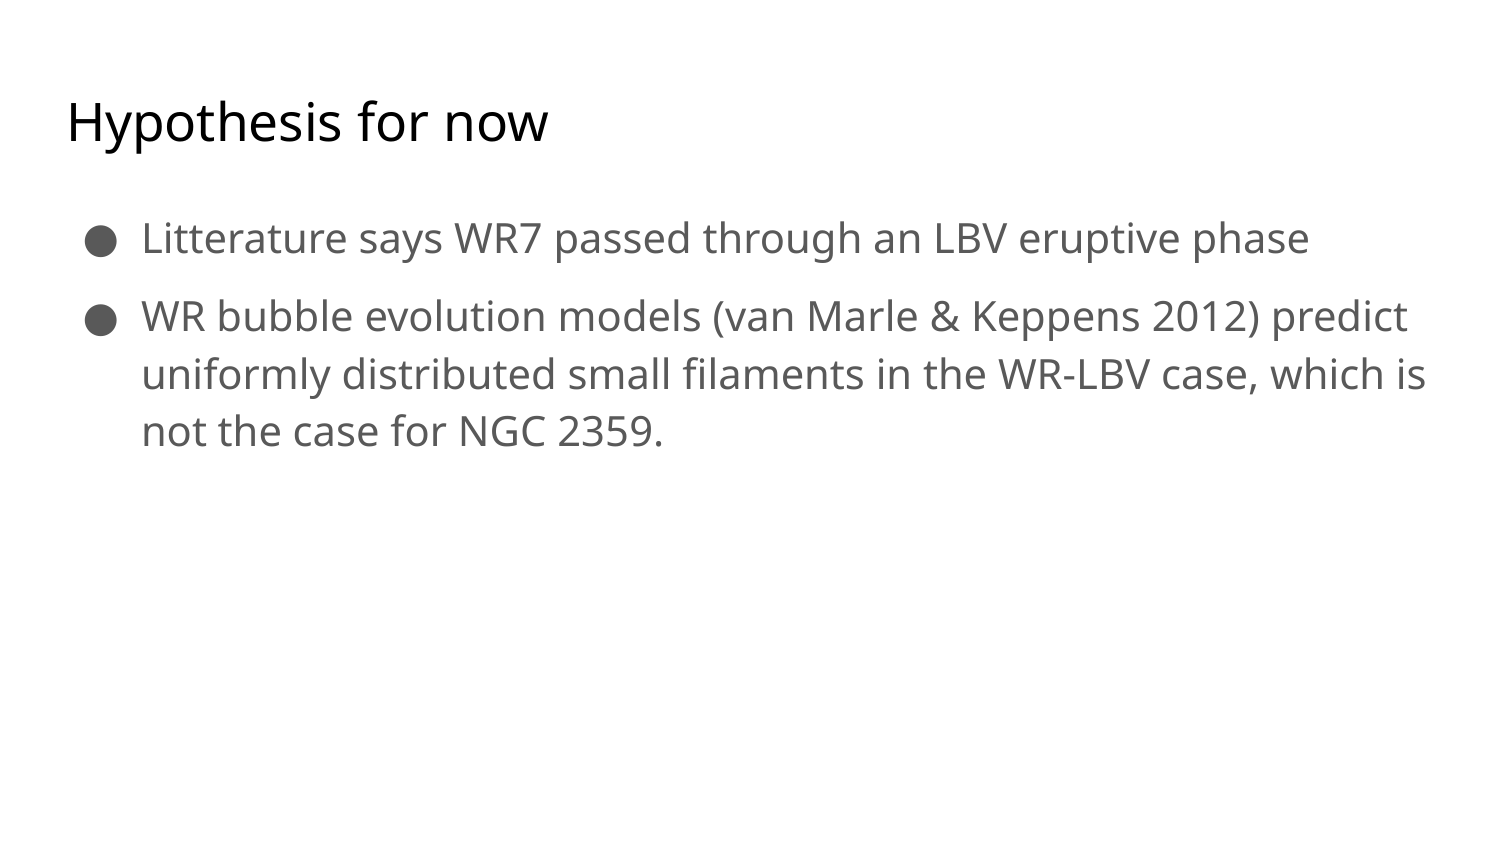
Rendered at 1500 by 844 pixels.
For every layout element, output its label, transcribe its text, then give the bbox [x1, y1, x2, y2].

list Litterature says WR7 passed through an LBV eruptive phase WR bubble evolution models (van Marle & Keppens 2012) predict uniformly distributed small filaments in the WR-LBV case, which is not the case for NGC 2359. [51, 189, 1449, 750]
title Hypothesis for now [51, 72, 1449, 167]
